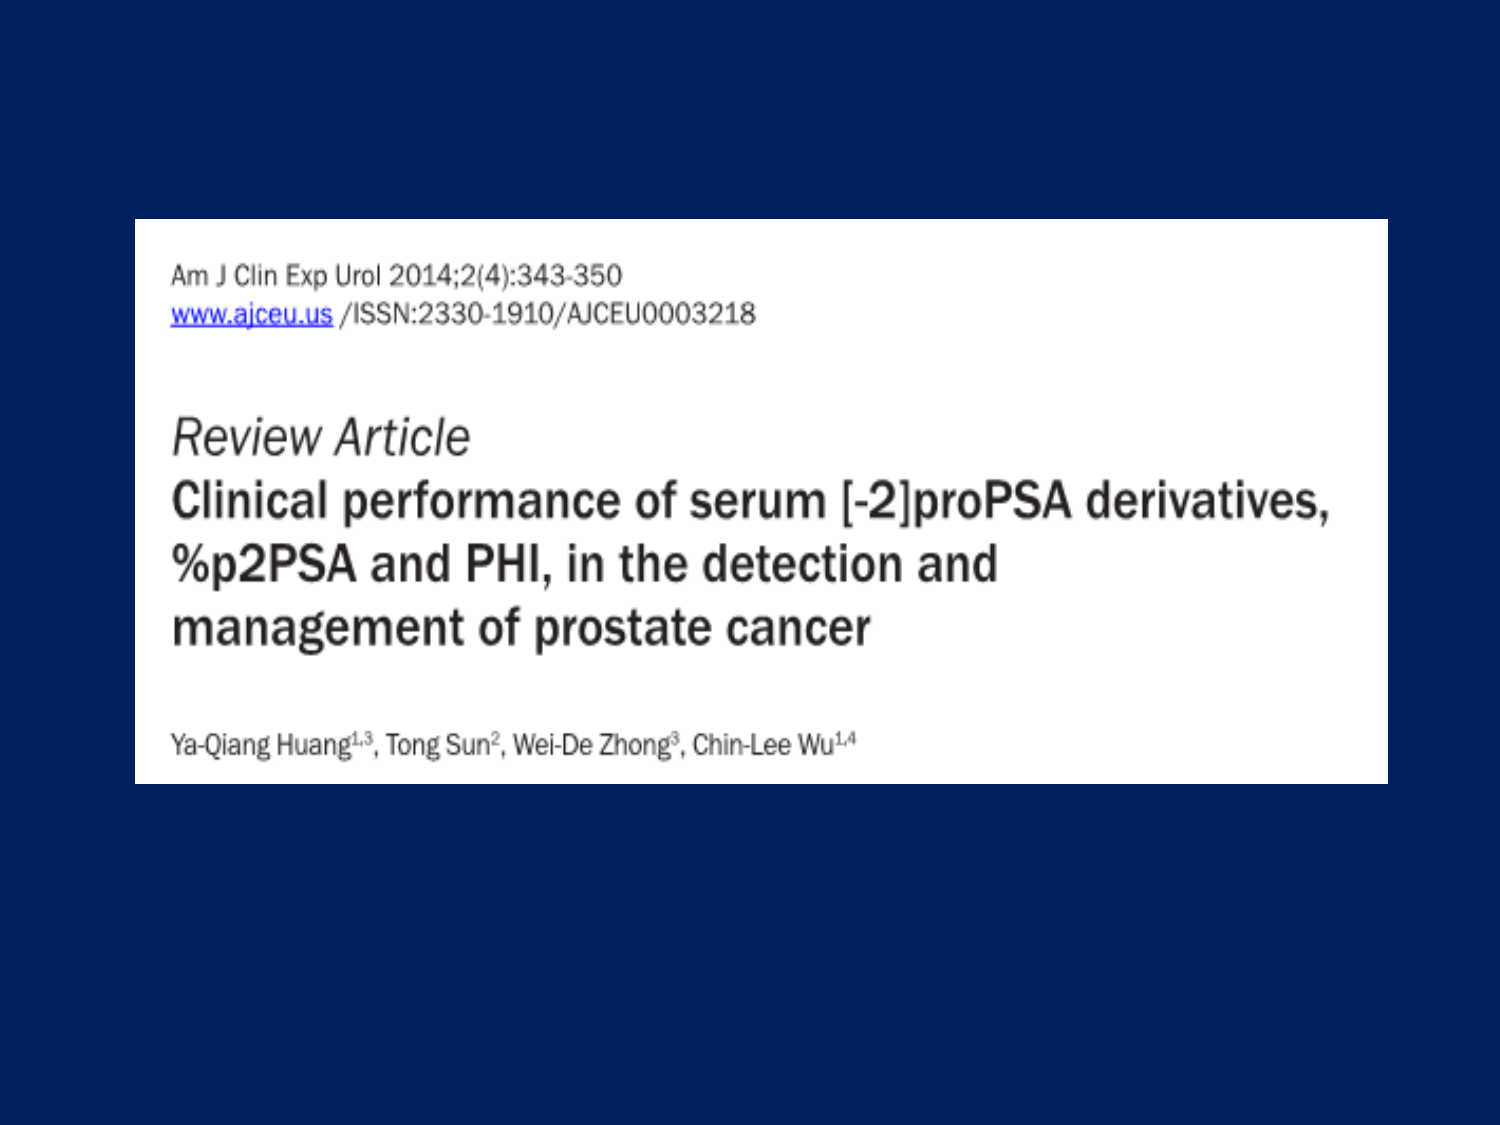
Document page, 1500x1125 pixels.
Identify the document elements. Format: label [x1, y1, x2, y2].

picture [135, 219, 1389, 785]
